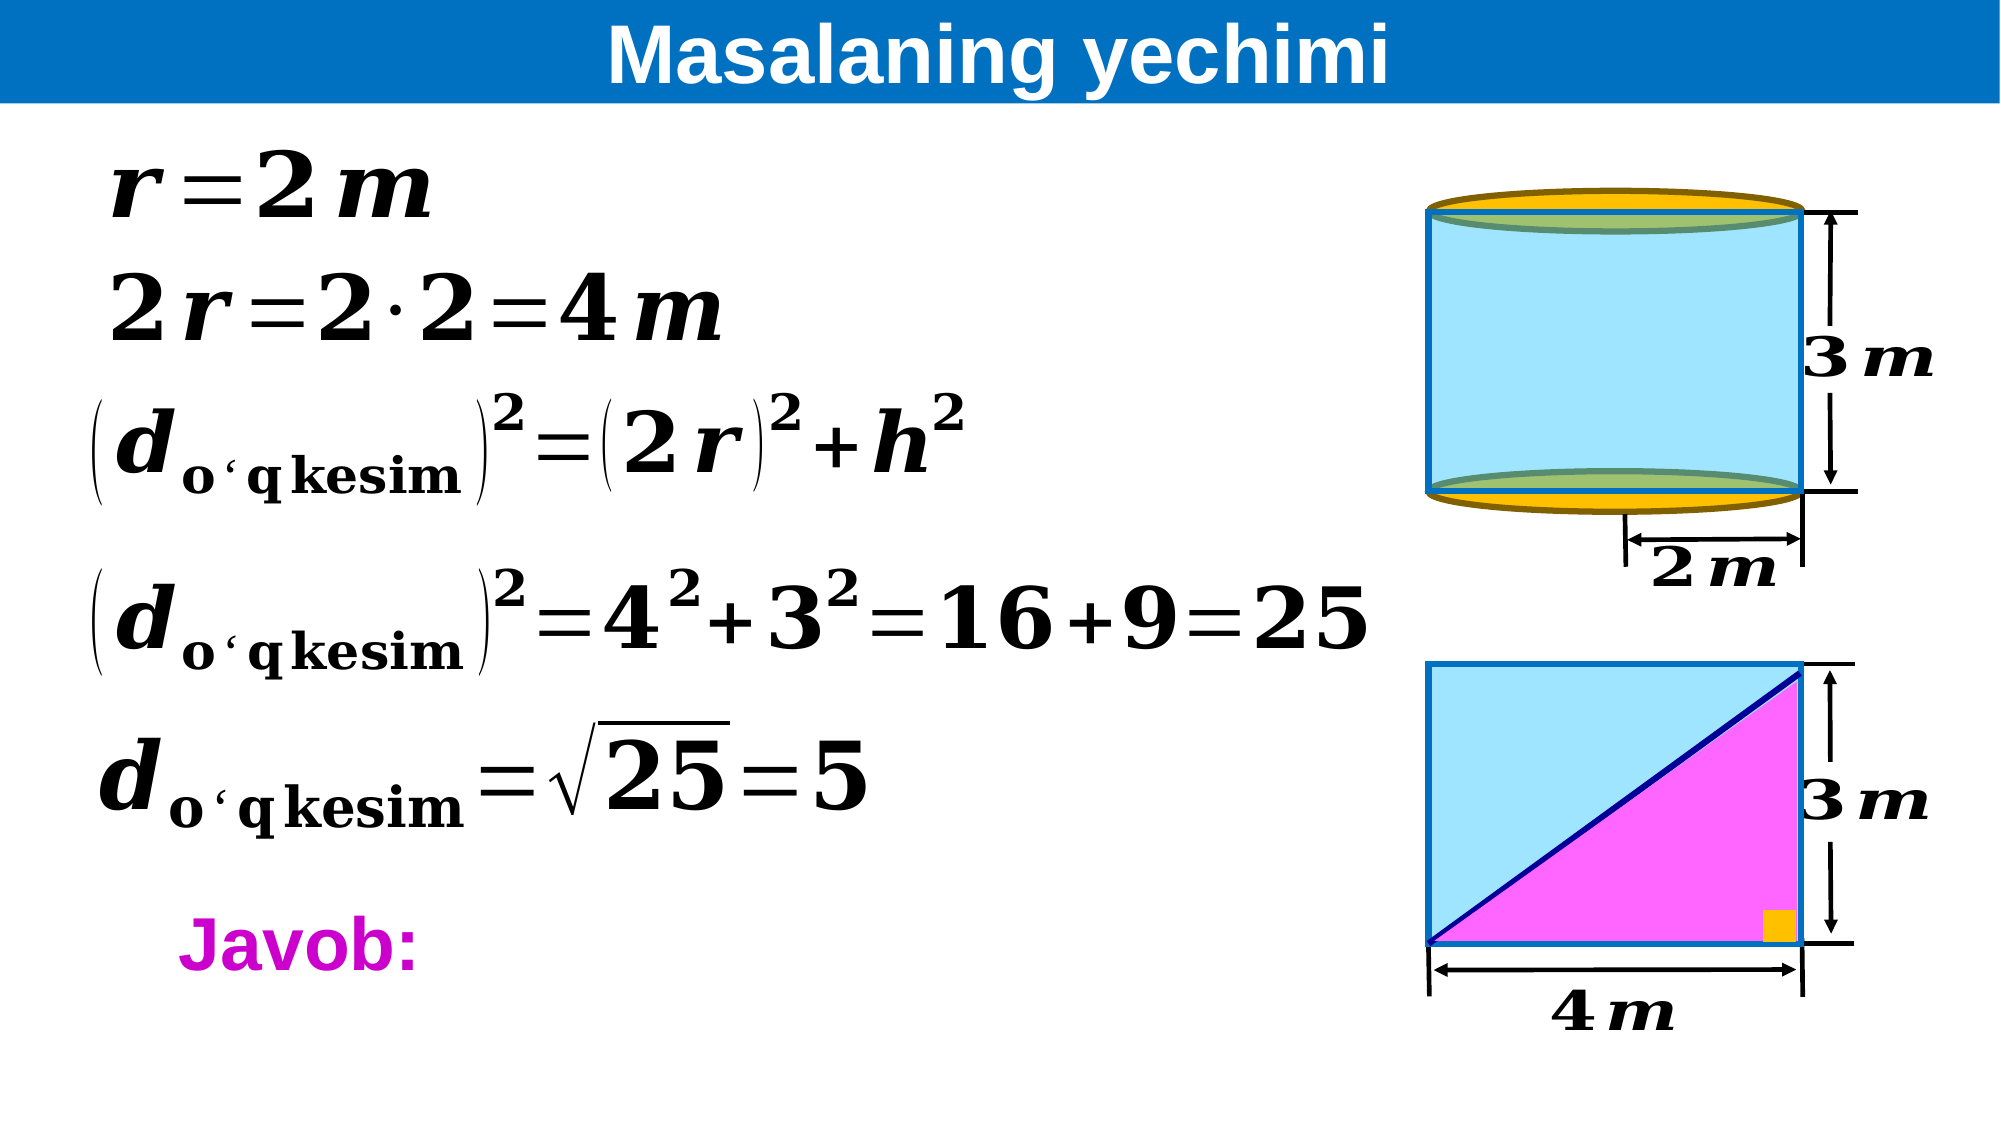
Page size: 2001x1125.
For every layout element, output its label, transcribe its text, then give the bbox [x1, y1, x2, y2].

text_box [1427, 663, 1802, 940]
text_box [1427, 211, 1802, 492]
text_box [1428, 673, 1800, 944]
text_box [1427, 492, 1800, 513]
text_box Masalaning yechimi [0, 0, 2000, 104]
text_box [1427, 189, 1804, 214]
